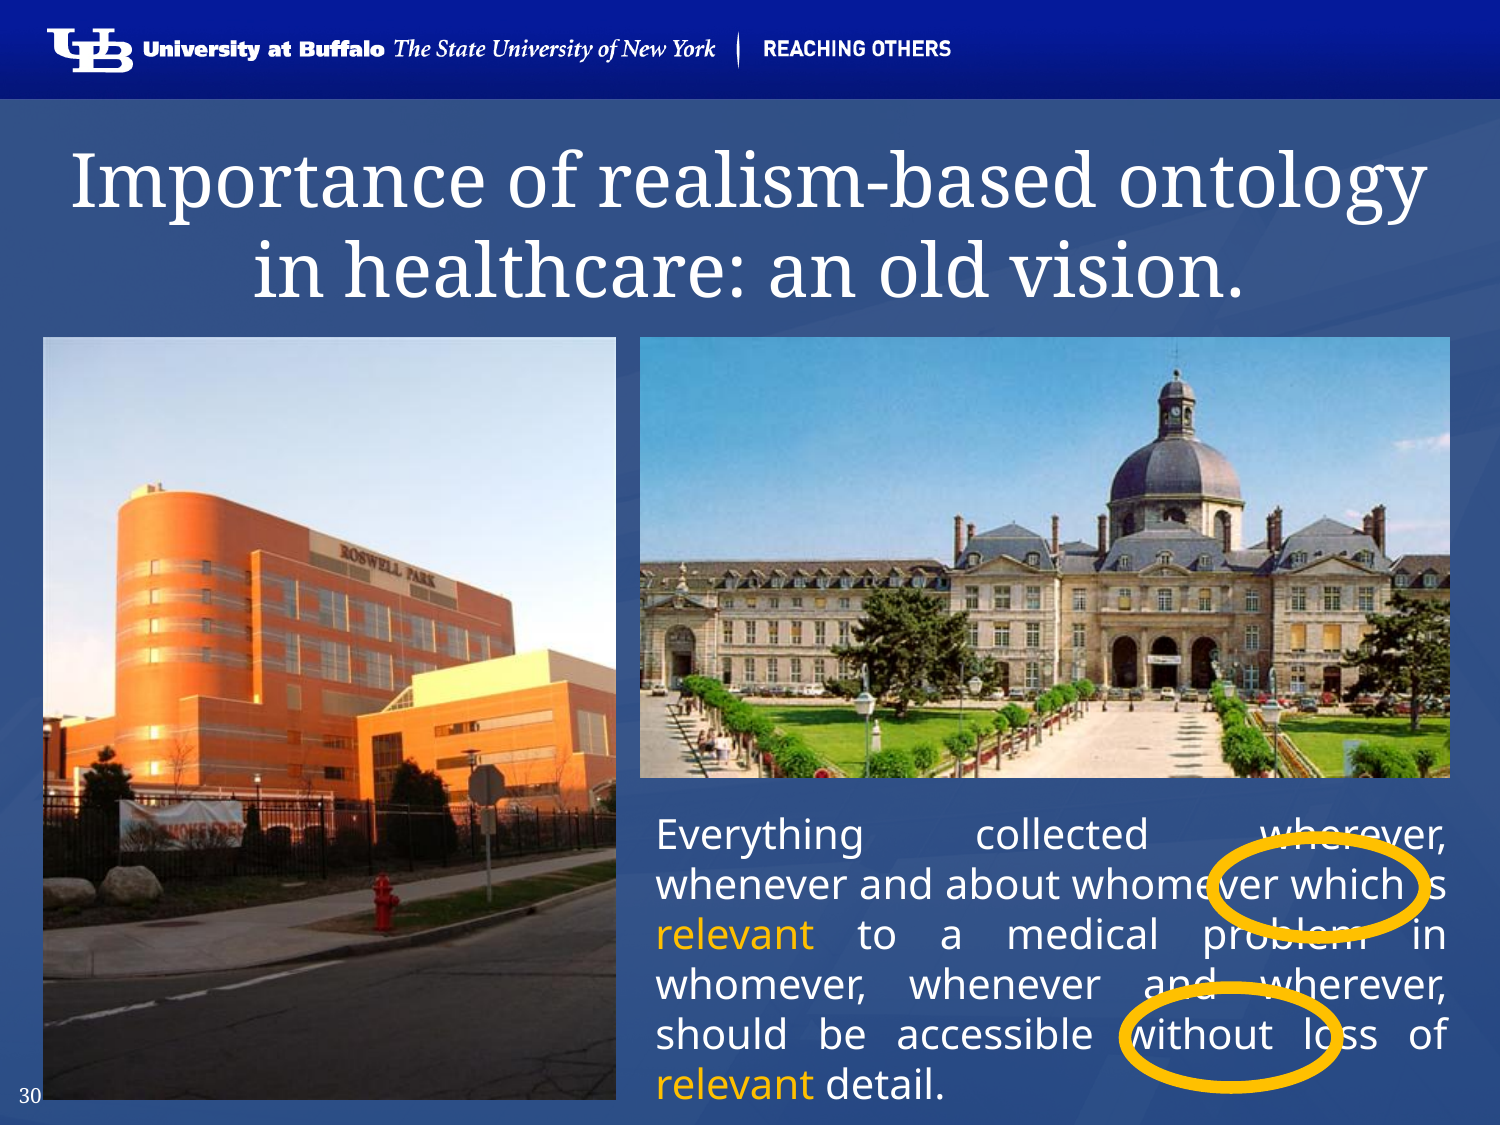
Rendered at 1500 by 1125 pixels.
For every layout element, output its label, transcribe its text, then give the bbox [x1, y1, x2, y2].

list Everything collected wherever, whenever and about whomever which is relevant to a medical problem in whomever, whenever and wherever, should be accessible without loss of relevant detail. [640, 800, 1463, 1088]
picture [0, 0, 1500, 99]
picture [640, 337, 1451, 779]
picture [43, 337, 616, 1101]
title Importance of realism-based ontology in healthcare: an old vision. [37, 125, 1463, 250]
text_box [1212, 837, 1425, 938]
text_box [1124, 987, 1338, 1088]
